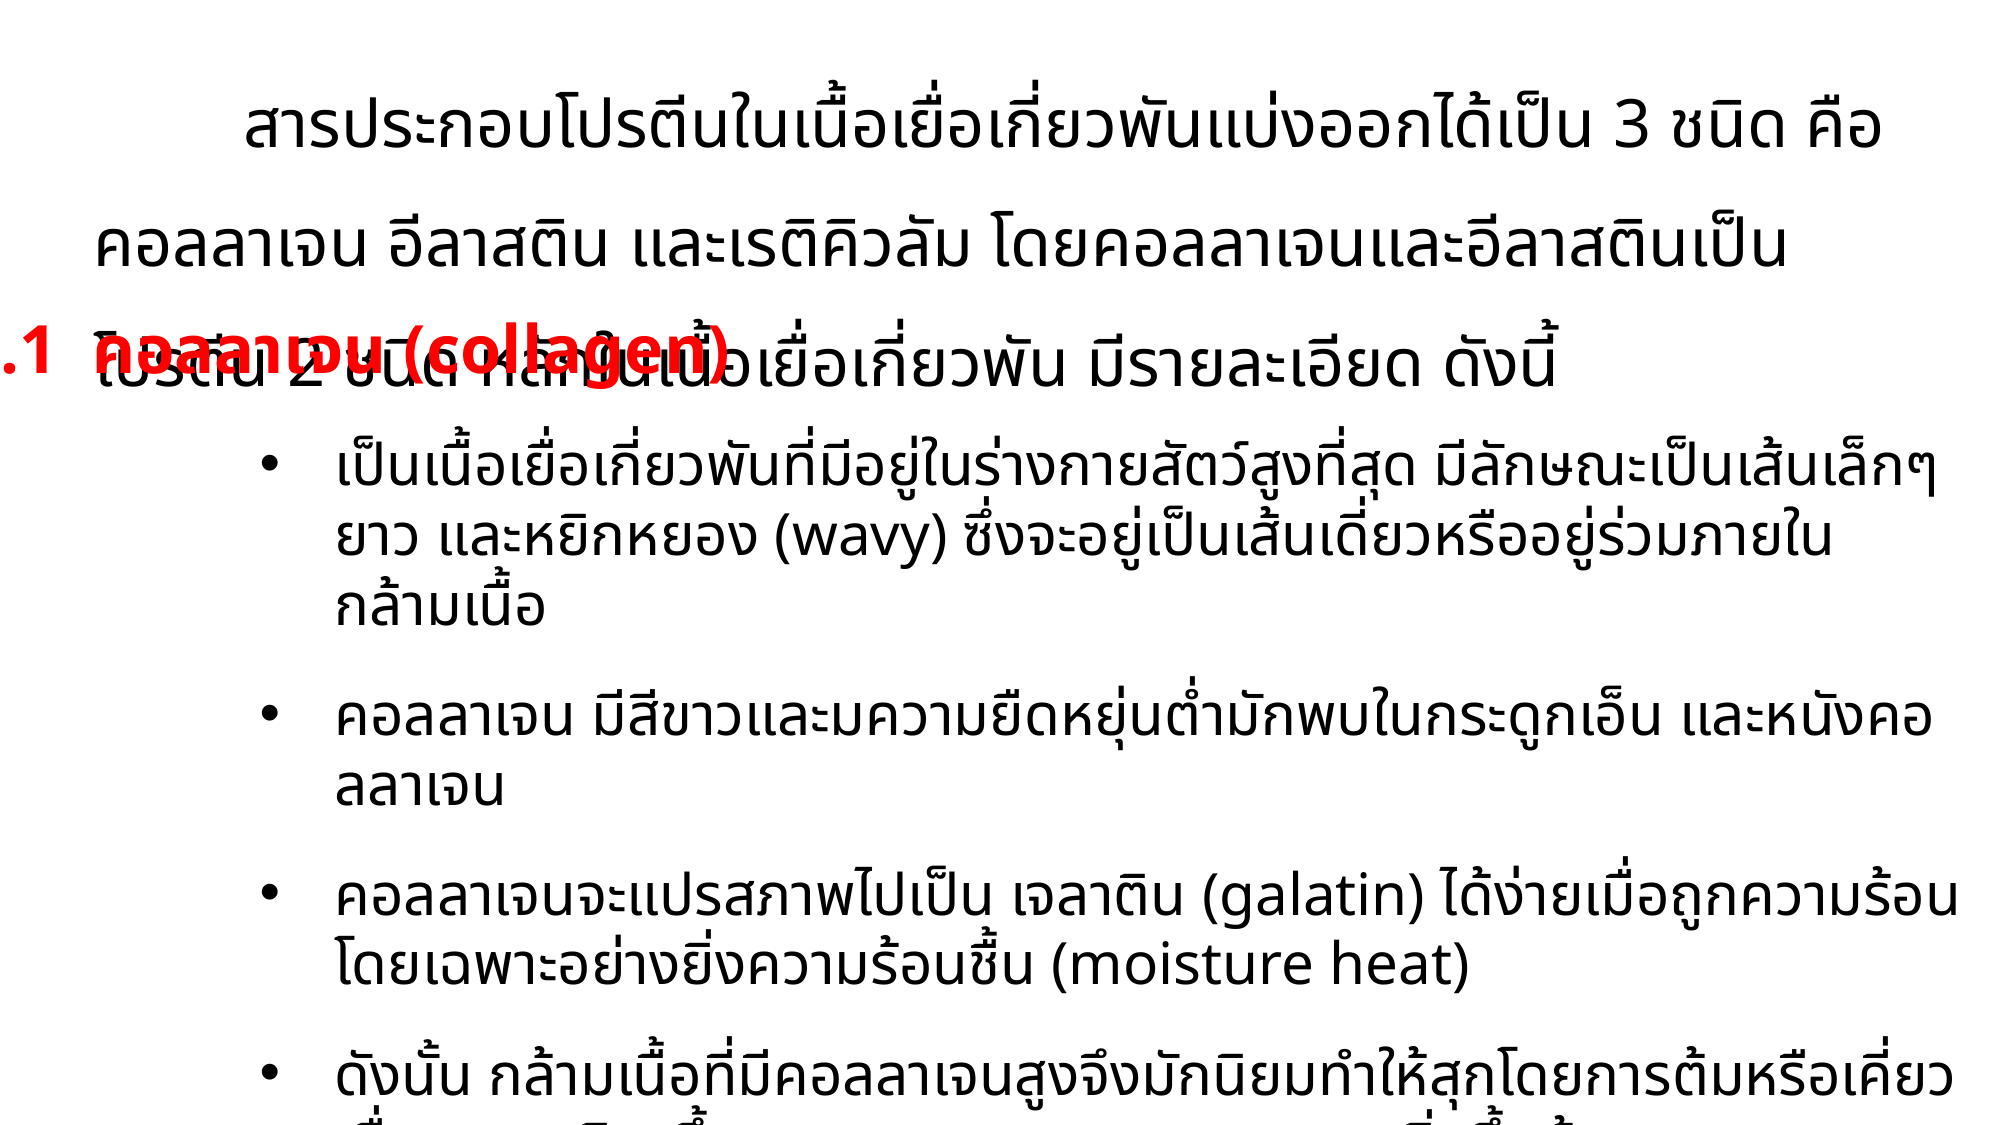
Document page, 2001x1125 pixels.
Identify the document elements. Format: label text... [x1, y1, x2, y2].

text_box เป็นเนื้อเยื่อเกี่ยวพันที่มีอยู่ในร่างกายสัตว์สูงที่สุด มีลักษณะเป็นเส้นเล็กๆ ยาว และหยิกหยอง (wavy) ซึ่งจะอยู่เป็นเส้นเดี่ยวหรืออยู่ร่วมภายในกล้ามเนื้อ คอลลาเจน มีสีขาวและมความยืดหยุ่นต่ำมักพบในกระดูกเอ็น และหนังคอลลาเจน คอลลาเจนจะแปรสภาพไปเป็น เจลาติน (galatin) ได้ง่ายเมื่อถูกความร้อน โดยเฉพาะอย่างยิ่งความร้อนชื้น (moisture heat) ดังนั้น กล้ามเนื้อที่มีคอลลาเจนสูงจึงมักนิยมทำให้สุกโดยการต้มหรือเคี่ยว เมื่ออุณหภูมิสูงขึ้นการละลายของคอลลาเจน จะเพิ่มขึ้นด้วย [244, 419, 1979, 1125]
text_box 2.1 คอลลาเจน (collagen) [0, 299, 763, 395]
text_box สารประกอบโปรตีนในเนื้อเยื่อเกี่ยวพันแบ่งออกได้เป็น 3 ชนิด คือ คอลลาเจน อีลาสติน และเรติคิวลัม โดยคอลลาเจนและอีลาสตินเป็นโปรตีน 2 ชนิด หลักในเนื้อเยื่อเกี่ยวพัน มีรายละเอียด ดังนี้ [79, 32, 1953, 408]
